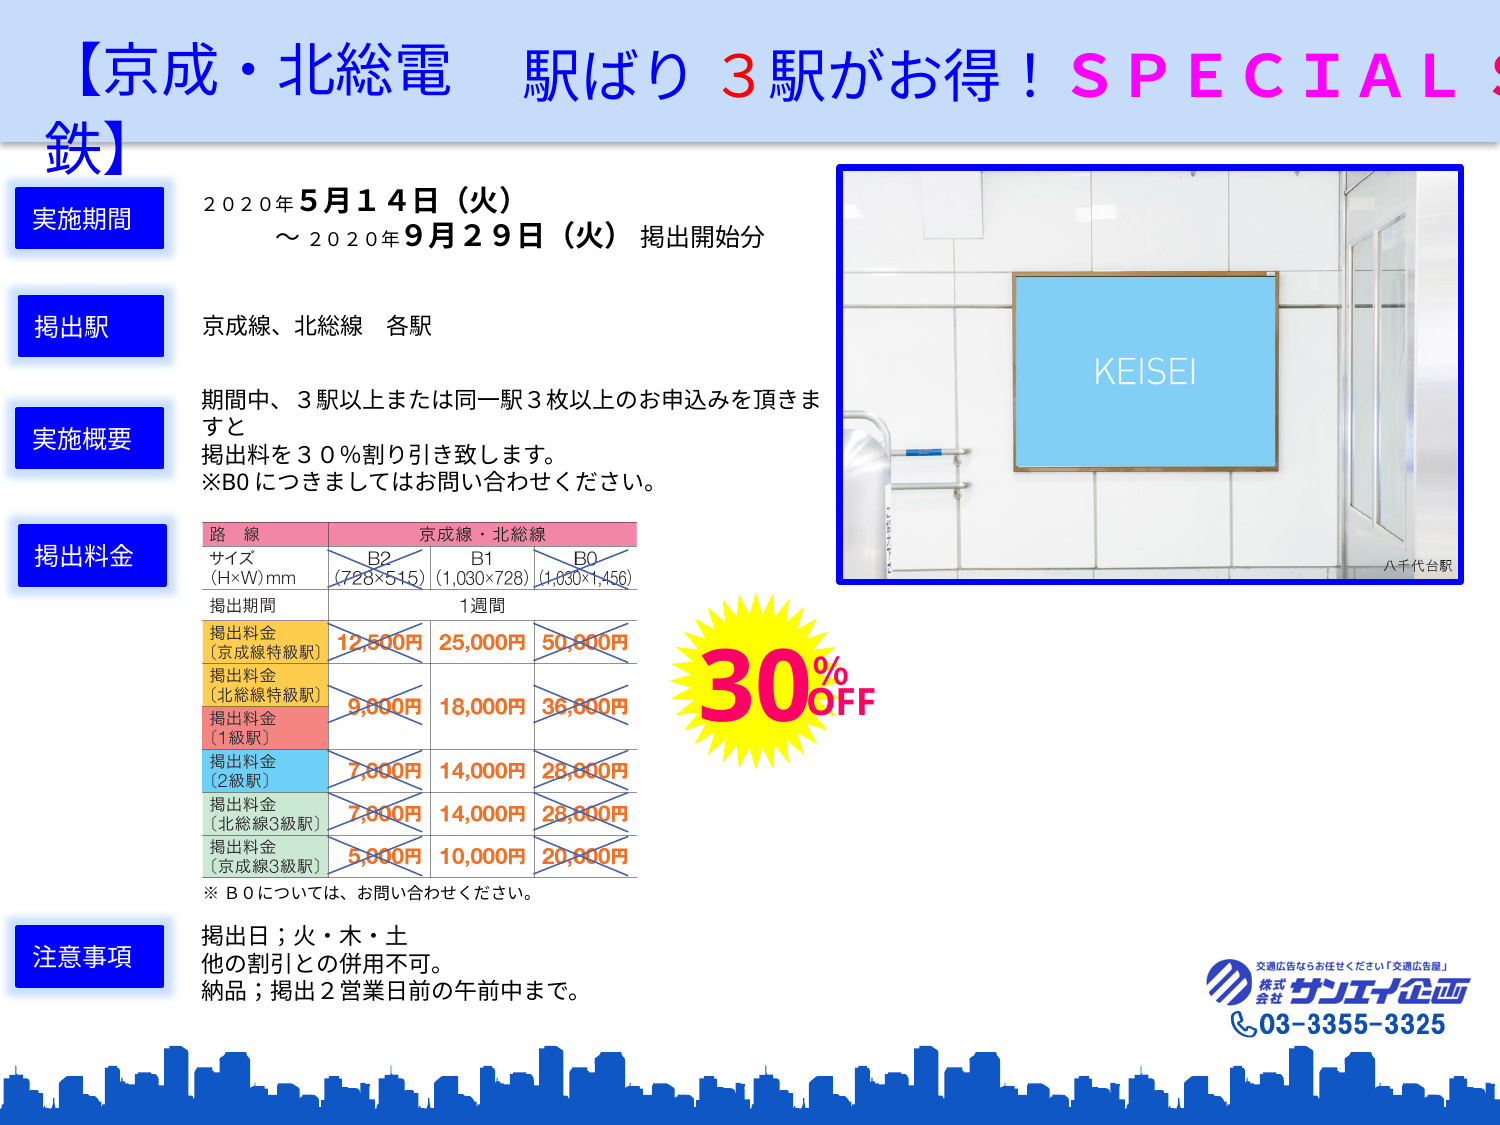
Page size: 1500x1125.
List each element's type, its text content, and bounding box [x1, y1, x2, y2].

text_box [17, 166, 1458, 1018]
text_box 【京成・北総電鉄】 [29, 26, 546, 165]
text_box 駅ばり ３駅がお得！ＳＰＥＣＩＡＬ ＳＡＬＥ [448, 1, 1500, 147]
picture [1193, 945, 1483, 1041]
